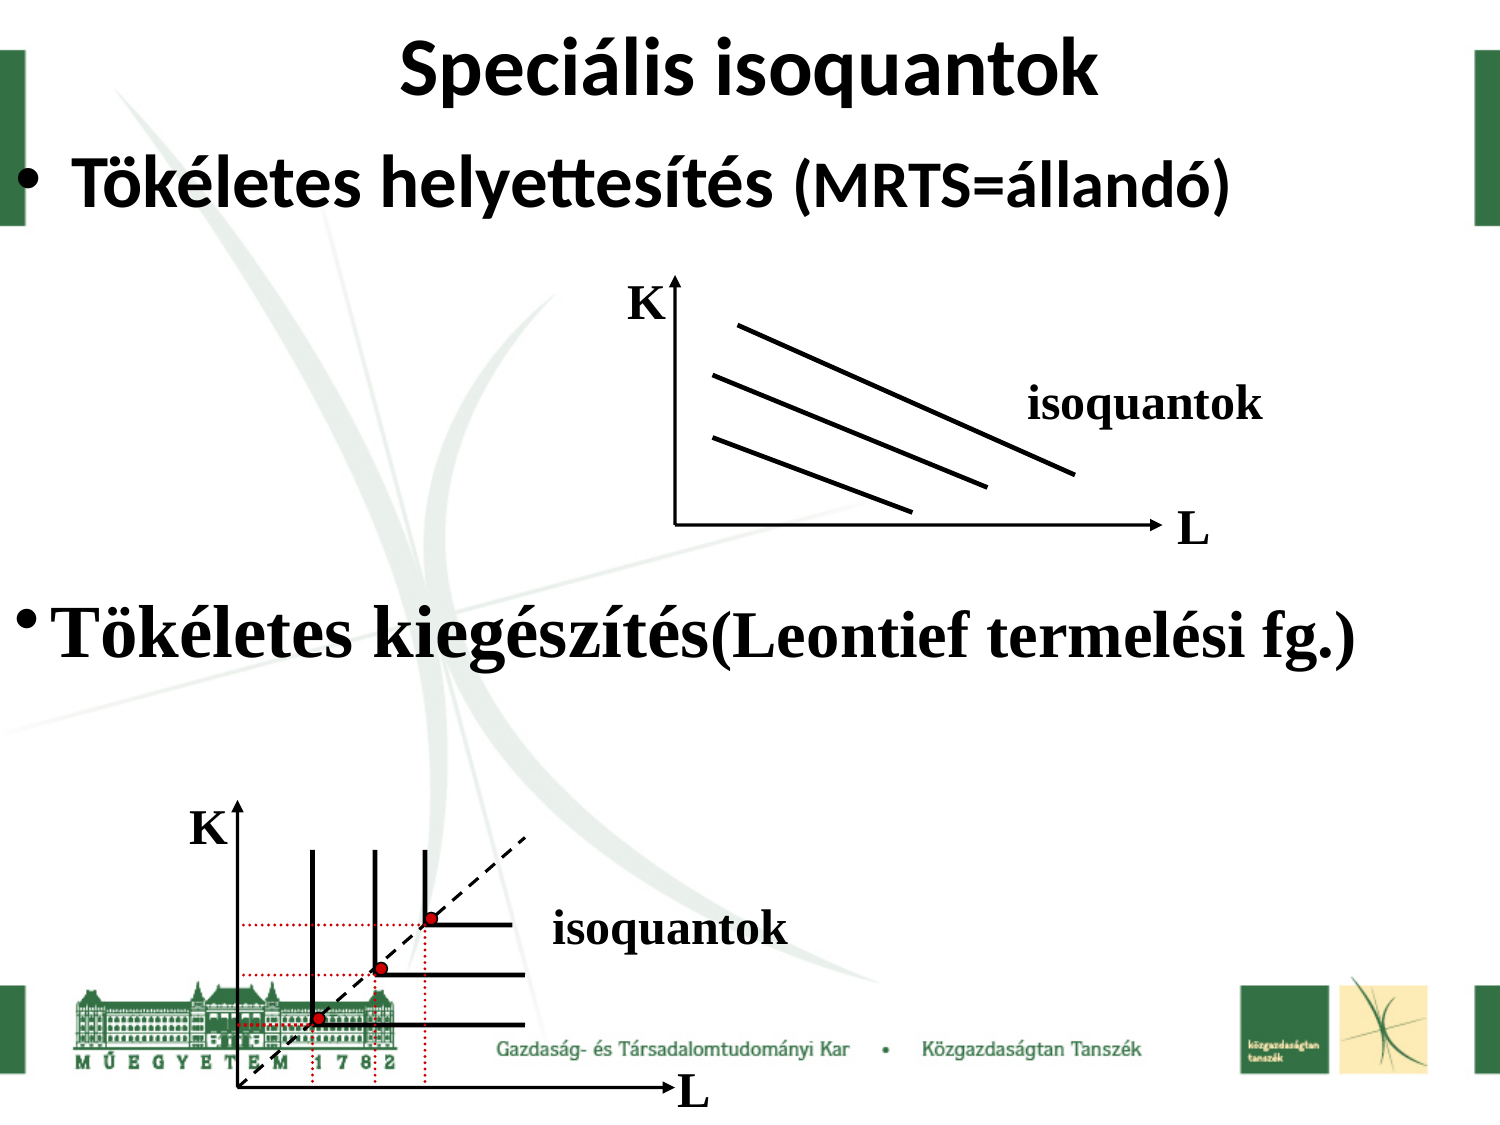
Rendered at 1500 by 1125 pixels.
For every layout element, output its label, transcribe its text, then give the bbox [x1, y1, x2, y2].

text_box [424, 912, 438, 925]
picture [0, 313, 1500, 574]
text_box L [1162, 487, 1238, 563]
text_box K [612, 262, 688, 338]
picture [0, 680, 1500, 1125]
text_box K [174, 787, 250, 863]
text_box [374, 962, 388, 975]
text_box isoquantok [537, 887, 813, 963]
text_box isoquantok [1012, 362, 1288, 438]
text_box Tökéletes kiegészítés(Leontief termelési fg.) [0, 574, 1500, 680]
picture [0, 0, 112, 124]
list Tökéletes helyettesítés (MRTS=állandó) [0, 124, 1500, 313]
text_box L [662, 1049, 750, 1125]
text_box [674, 518, 1162, 532]
picture [1388, 0, 1500, 124]
text_box [312, 1012, 325, 1025]
title Speciális isoquantok [112, 0, 1388, 124]
